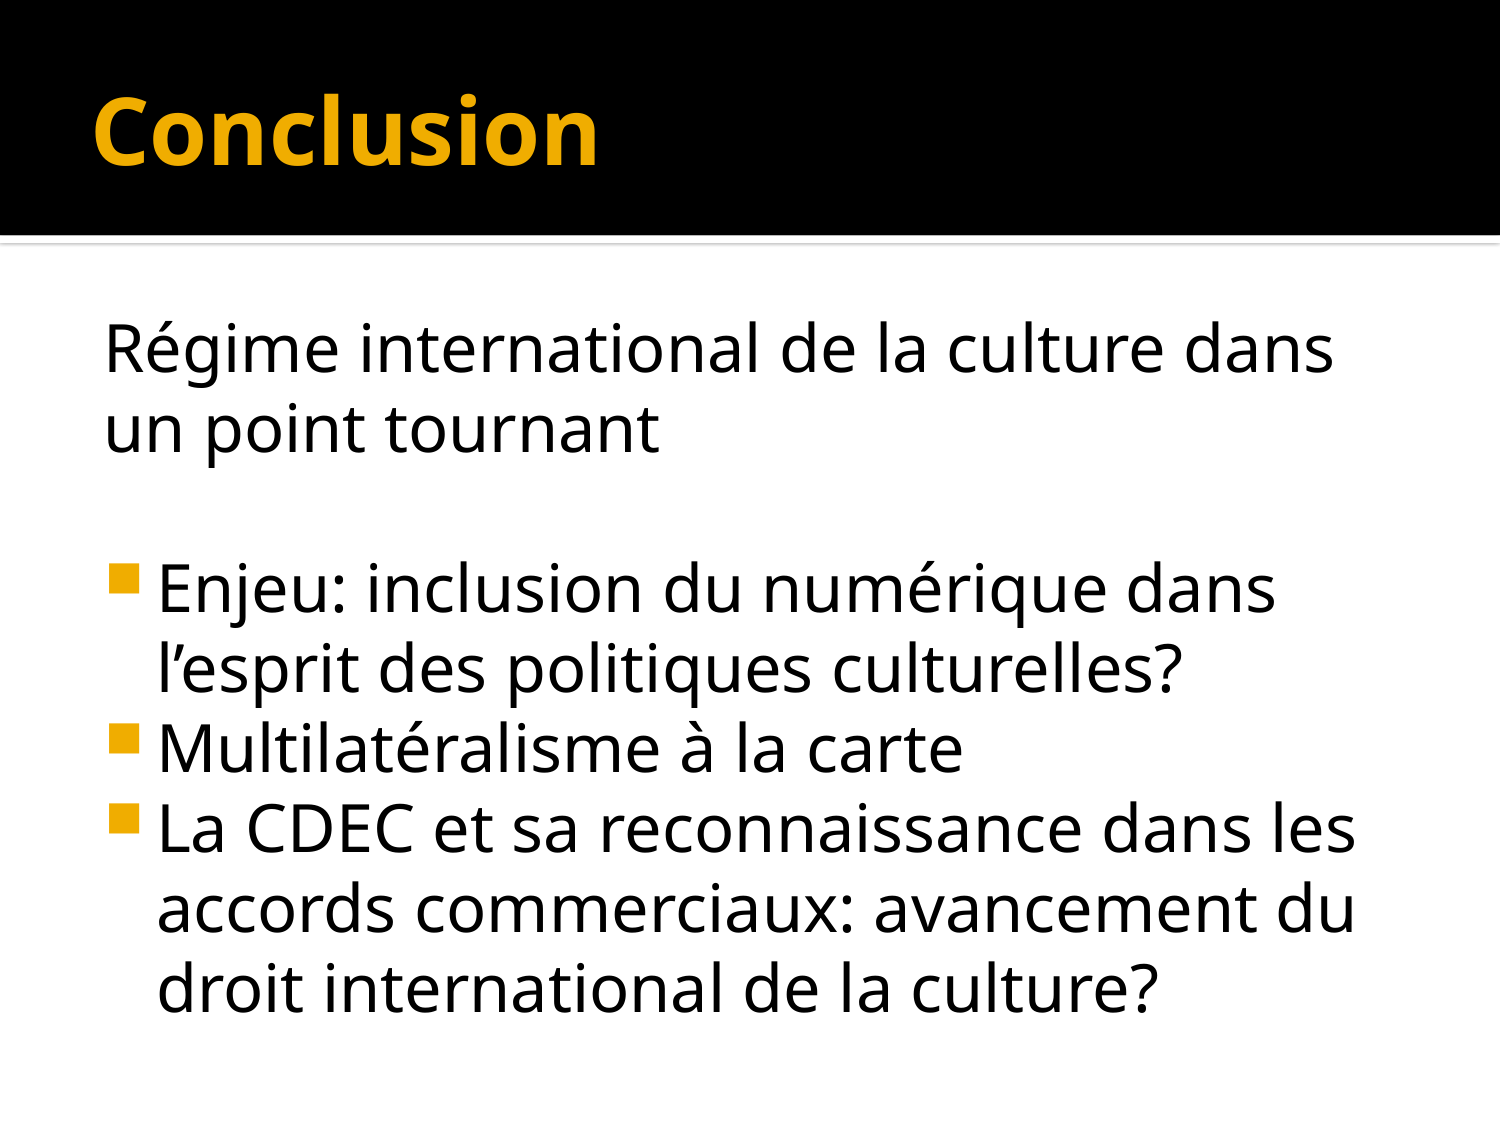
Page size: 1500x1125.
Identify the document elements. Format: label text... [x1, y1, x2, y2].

list Régime international de la culture dans un point tournant Enjeu: inclusion du numérique dans l’esprit des politiques culturelles? Multilatéralisme à la carte La CDEC et sa reconnaissance dans les accords commerciaux: avancement du droit international de la culture? [75, 291, 1425, 1050]
title Conclusion [75, 25, 1425, 231]
